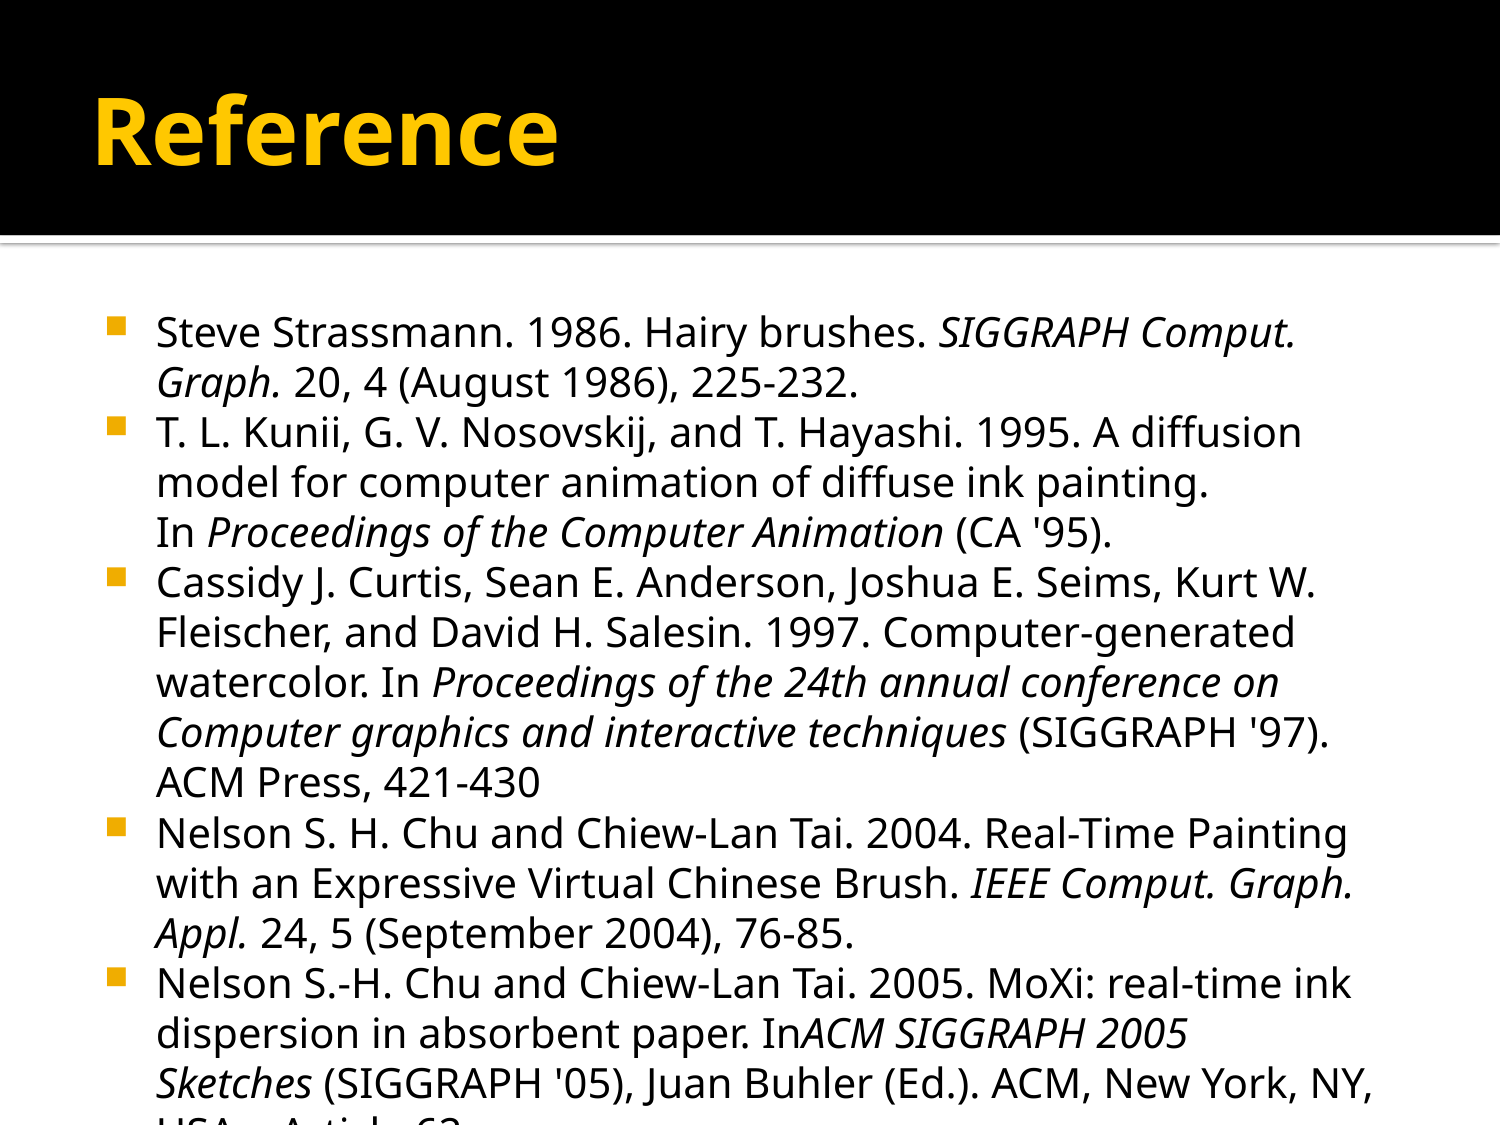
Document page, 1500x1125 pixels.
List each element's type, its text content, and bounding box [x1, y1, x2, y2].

list Steve Strassmann. 1986. Hairy brushes. SIGGRAPH Comput. Graph. 20, 4 (August 1986), 225-232. T. L. Kunii, G. V. Nosovskij, and T. Hayashi. 1995. A diffusion model for computer animation of diffuse ink painting. In Proceedings of the Computer Animation (CA '95). Cassidy J. Curtis, Sean E. Anderson, Joshua E. Seims, Kurt W. Fleischer, and David H. Salesin. 1997. Computer-generated watercolor. In Proceedings of the 24th annual conference on Computer graphics and interactive techniques (SIGGRAPH '97). ACM Press, 421-430 Nelson S. H. Chu and Chiew-Lan Tai. 2004. Real-Time Painting with an Expressive Virtual Chinese Brush. IEEE Comput. Graph. Appl. 24, 5 (September 2004), 76-85. Nelson S.-H. Chu and Chiew-Lan Tai. 2005. MoXi: real-time ink dispersion in absorbent paper. InACM SIGGRAPH 2005 Sketches (SIGGRAPH '05), Juan Buhler (Ed.). ACM, New York, NY, USA, , Article 62 [75, 291, 1425, 1050]
title Reference [75, 25, 1425, 231]
